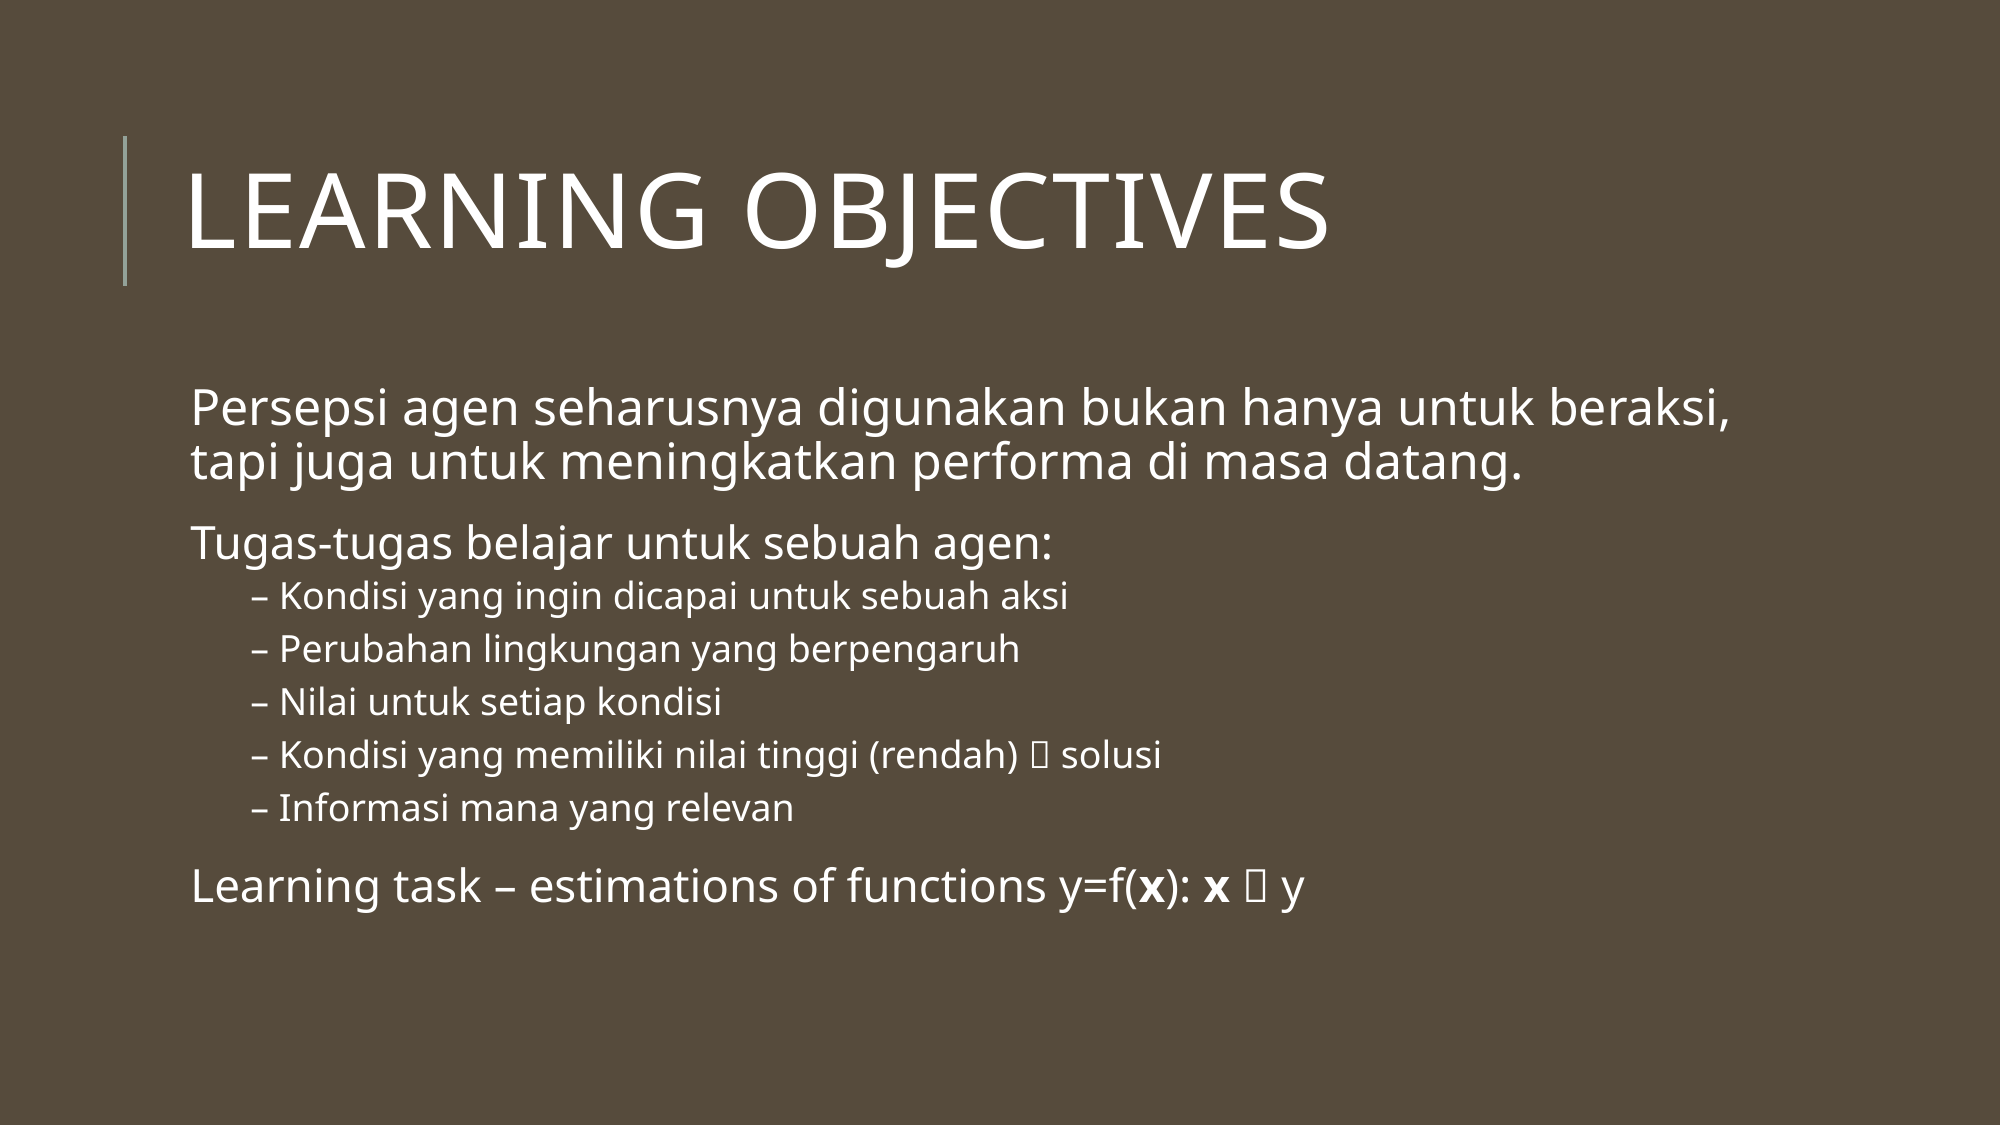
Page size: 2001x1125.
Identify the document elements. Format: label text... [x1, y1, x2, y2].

list Persepsi agen seharusnya digunakan bukan hanya untuk beraksi, tapi juga untuk meningkatkan performa di masa datang. Tugas-tugas belajar untuk sebuah agen: – Kondisi yang ingin dicapai untuk sebuah aksi – Perubahan lingkungan yang berpengaruh – Nilai untuk setiap kondisi – Kondisi yang memiliki nilai tinggi (rendah)  solusi – Informasi mana yang relevan Learning task – estimations of functions y=f(x): x  y [168, 375, 1763, 1035]
title Learning objectives [168, 96, 1763, 342]
